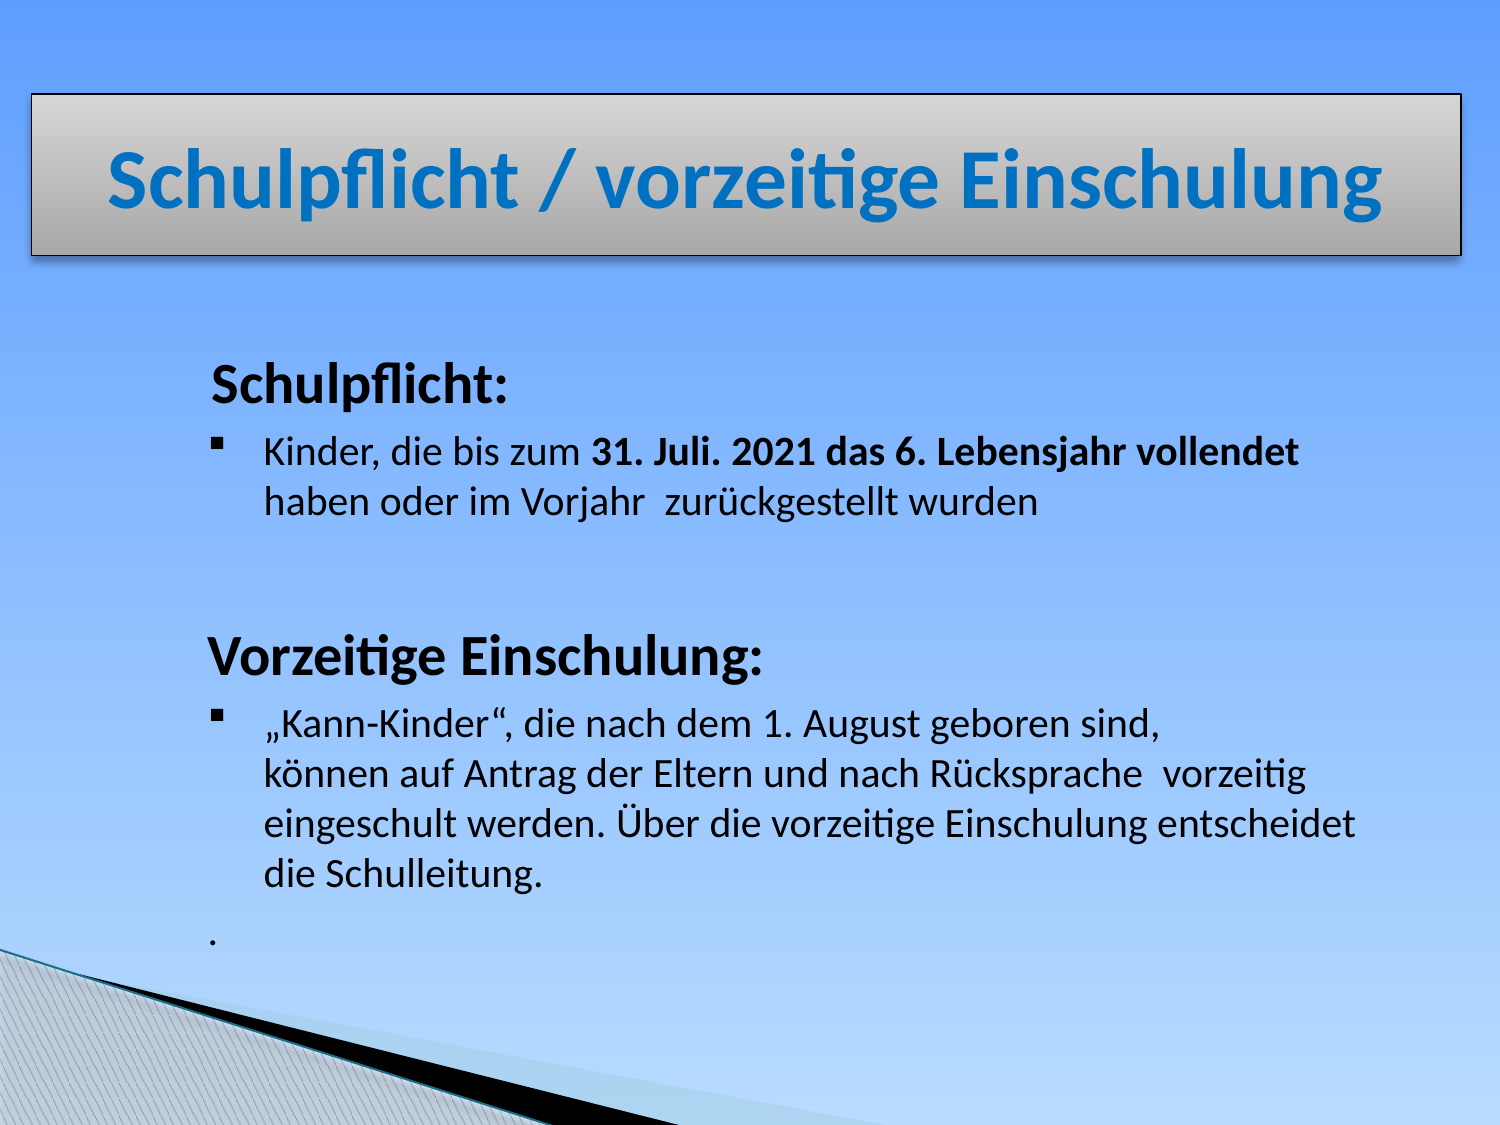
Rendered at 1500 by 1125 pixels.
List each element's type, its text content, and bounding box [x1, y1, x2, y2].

text_box Schulpflicht: Kinder, die bis zum 31. Juli. 2021 das 6. Lebensjahr vollendet haben oder im Vorjahr zurückgestellt wurden Vorzeitige Einschulung: „Kann-Kinder“, die nach dem 1. August geboren sind, können auf Antrag der Eltern und nach Rücksprache vorzeitig eingeschult werden. Über die vorzeitige Einschulung entscheidet die Schulleitung. . [70, 338, 1418, 1112]
title Schulpflicht / vorzeitige Einschulung [31, 93, 1462, 256]
